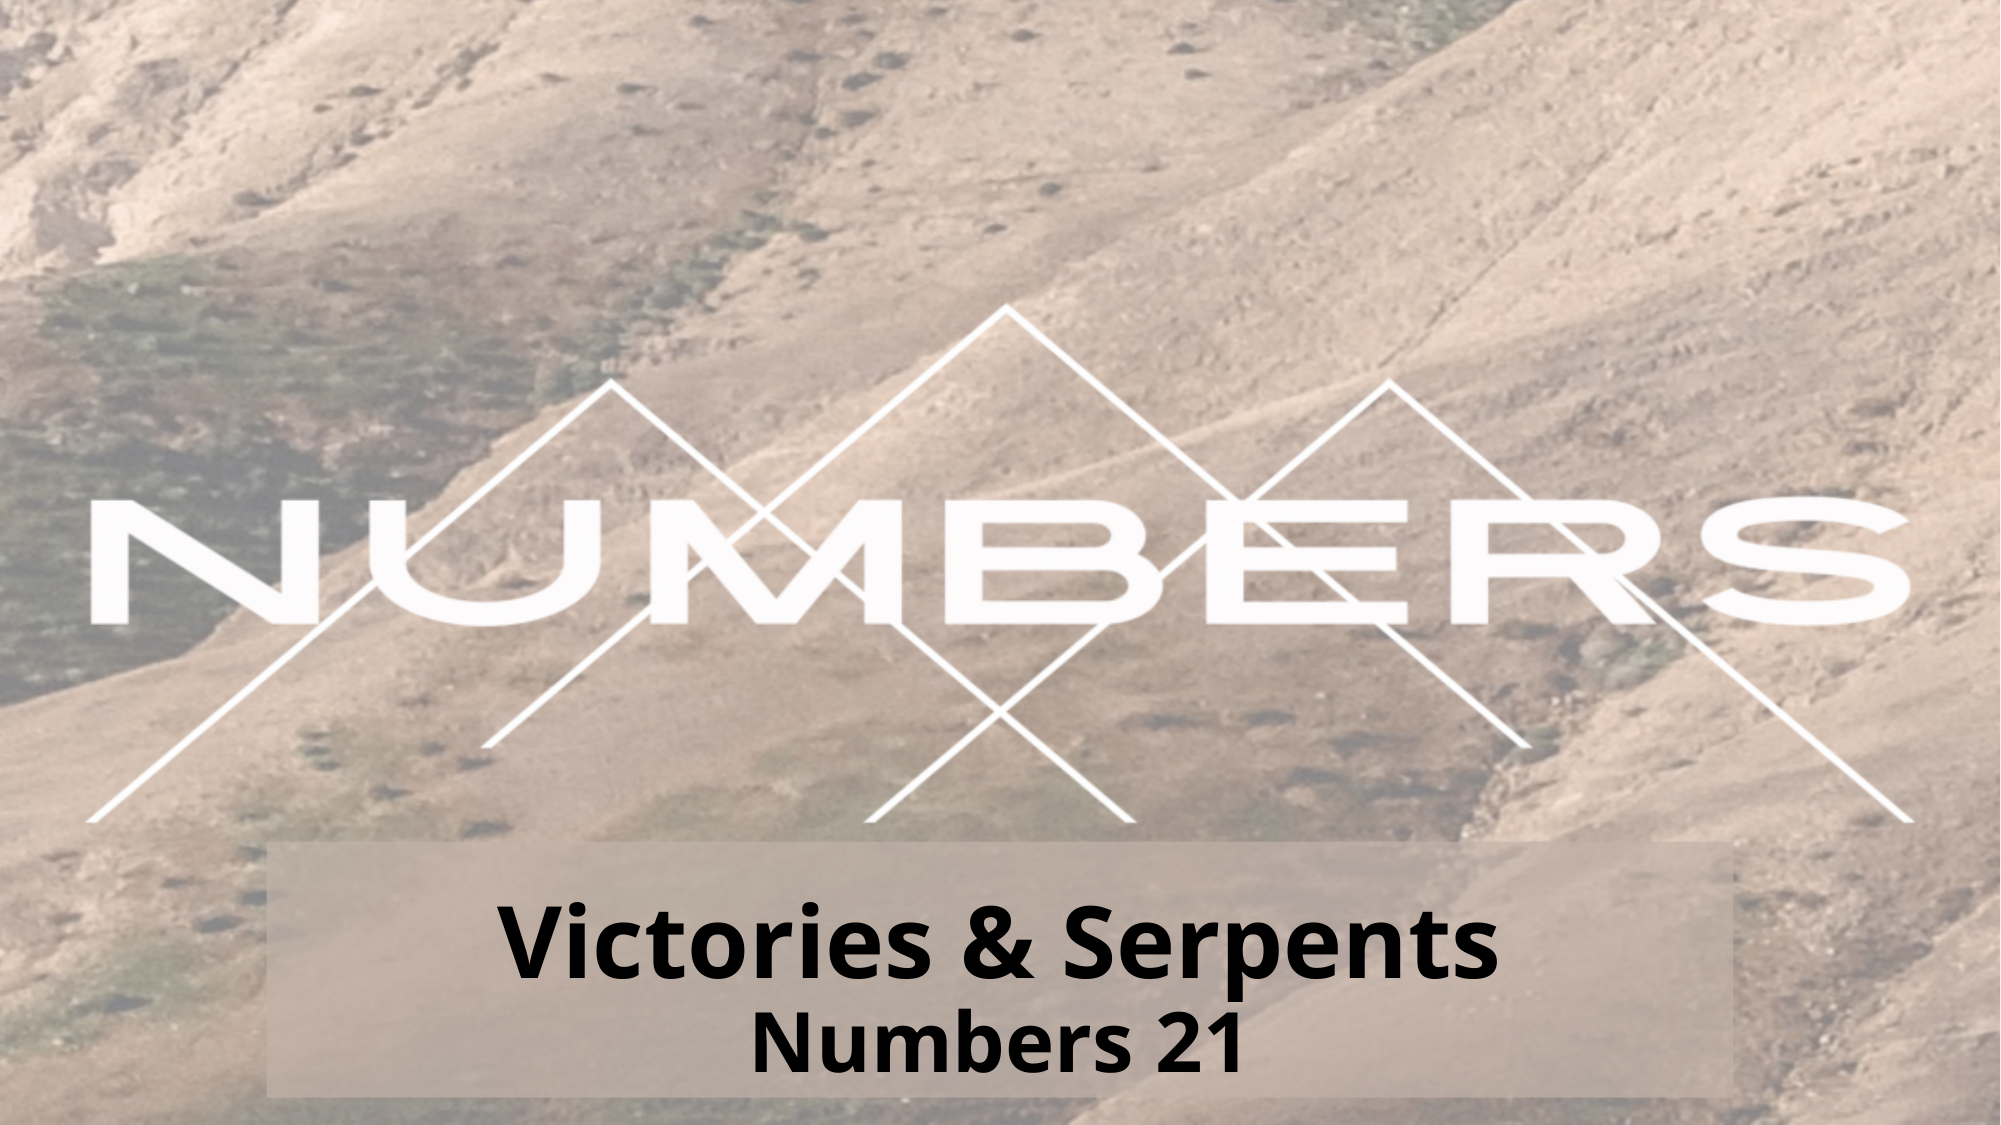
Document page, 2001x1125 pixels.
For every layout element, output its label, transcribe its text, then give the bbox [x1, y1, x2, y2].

title Victories & Serpents Numbers 21 [266, 841, 1734, 1098]
picture [0, 0, 2001, 1125]
